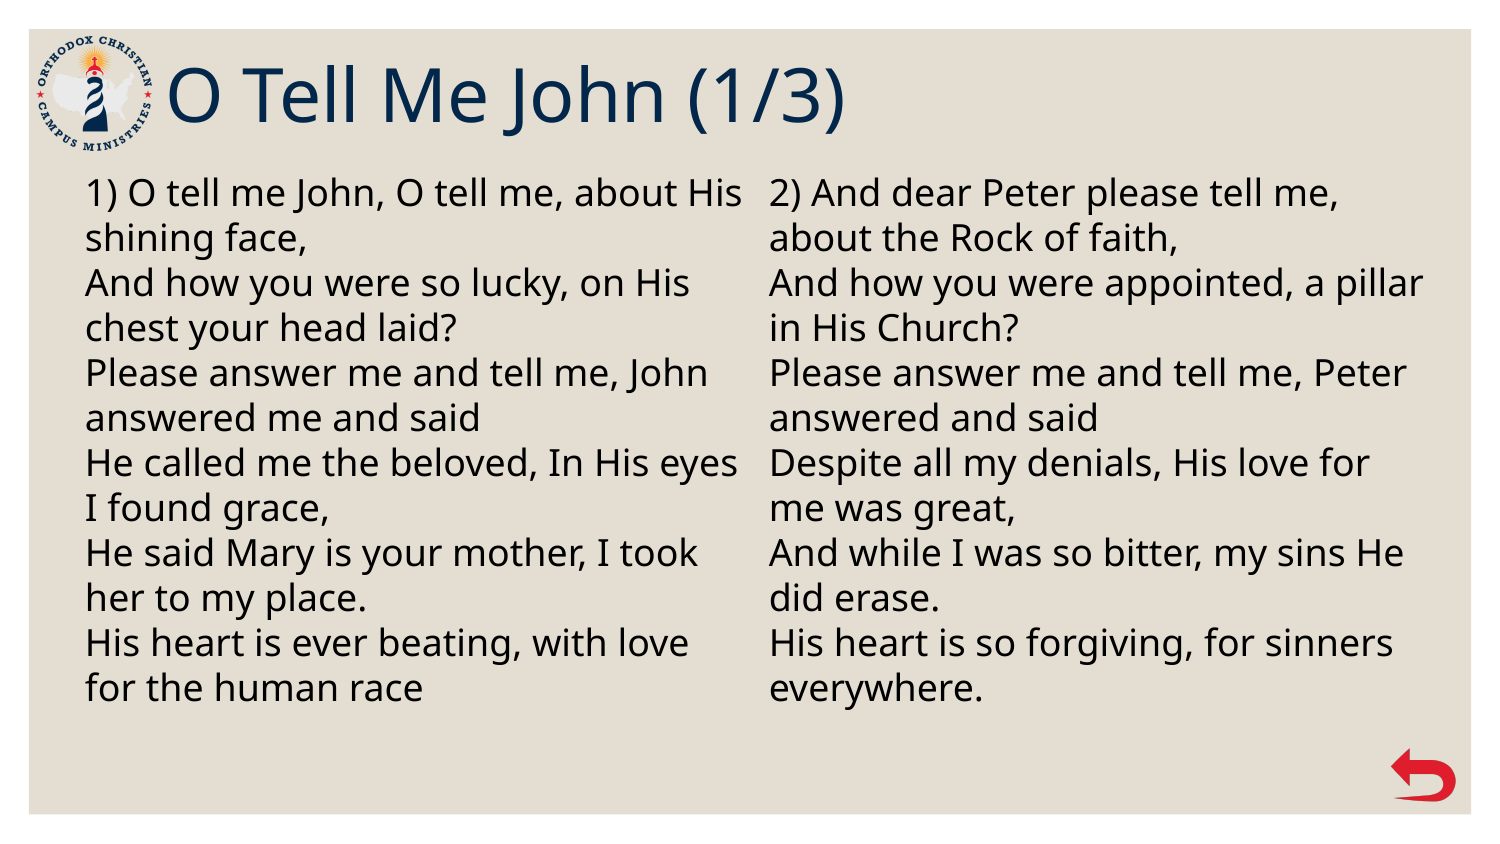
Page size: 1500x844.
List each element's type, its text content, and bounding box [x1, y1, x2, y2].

picture [1386, 737, 1461, 813]
list 1) O tell me John, O tell me, about His shining face, And how you were so lucky, on His chest your head laid? Please answer me and tell me, John answered me and said He called me the beloved, In His eyes I found grace, He said Mary is your mother, I took her to my place. His heart is ever beating, with love for the human race 2) And dear Peter please tell me, about the Rock of faith, And how you were appointed, a pillar in His Church? Please answer me and tell me, Peter answered and said Despite all my denials, His love for me was great, And while I was so bitter, my sins He did erase. His heart is so forgiving, for sinners everywhere. [51, 153, 1449, 809]
picture [36, 36, 152, 151]
title O Tell Me John (1/3) [150, 60, 1356, 153]
